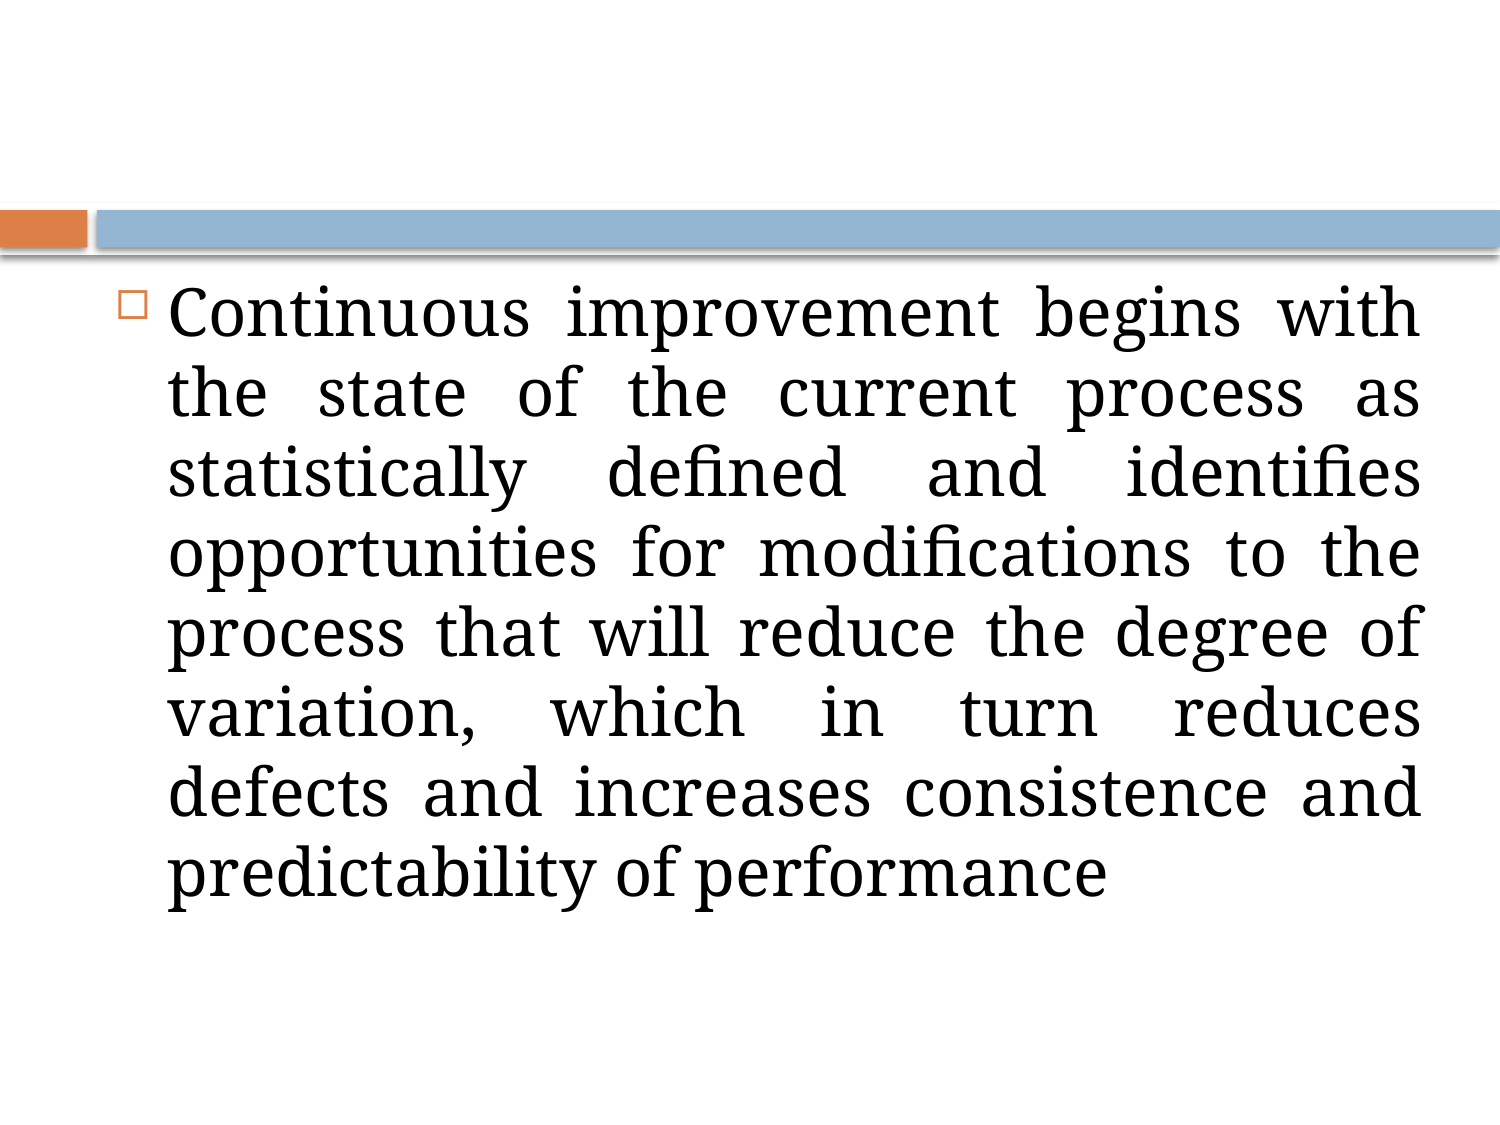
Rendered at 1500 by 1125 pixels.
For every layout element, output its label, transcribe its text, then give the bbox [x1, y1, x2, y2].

list Continuous improvement begins with the state of the current process as statistically defined and identifies opportunities for modifications to the process that will reduce the degree of variation, which in turn reduces defects and increases consistence and predictability of performance [100, 262, 1438, 1000]
